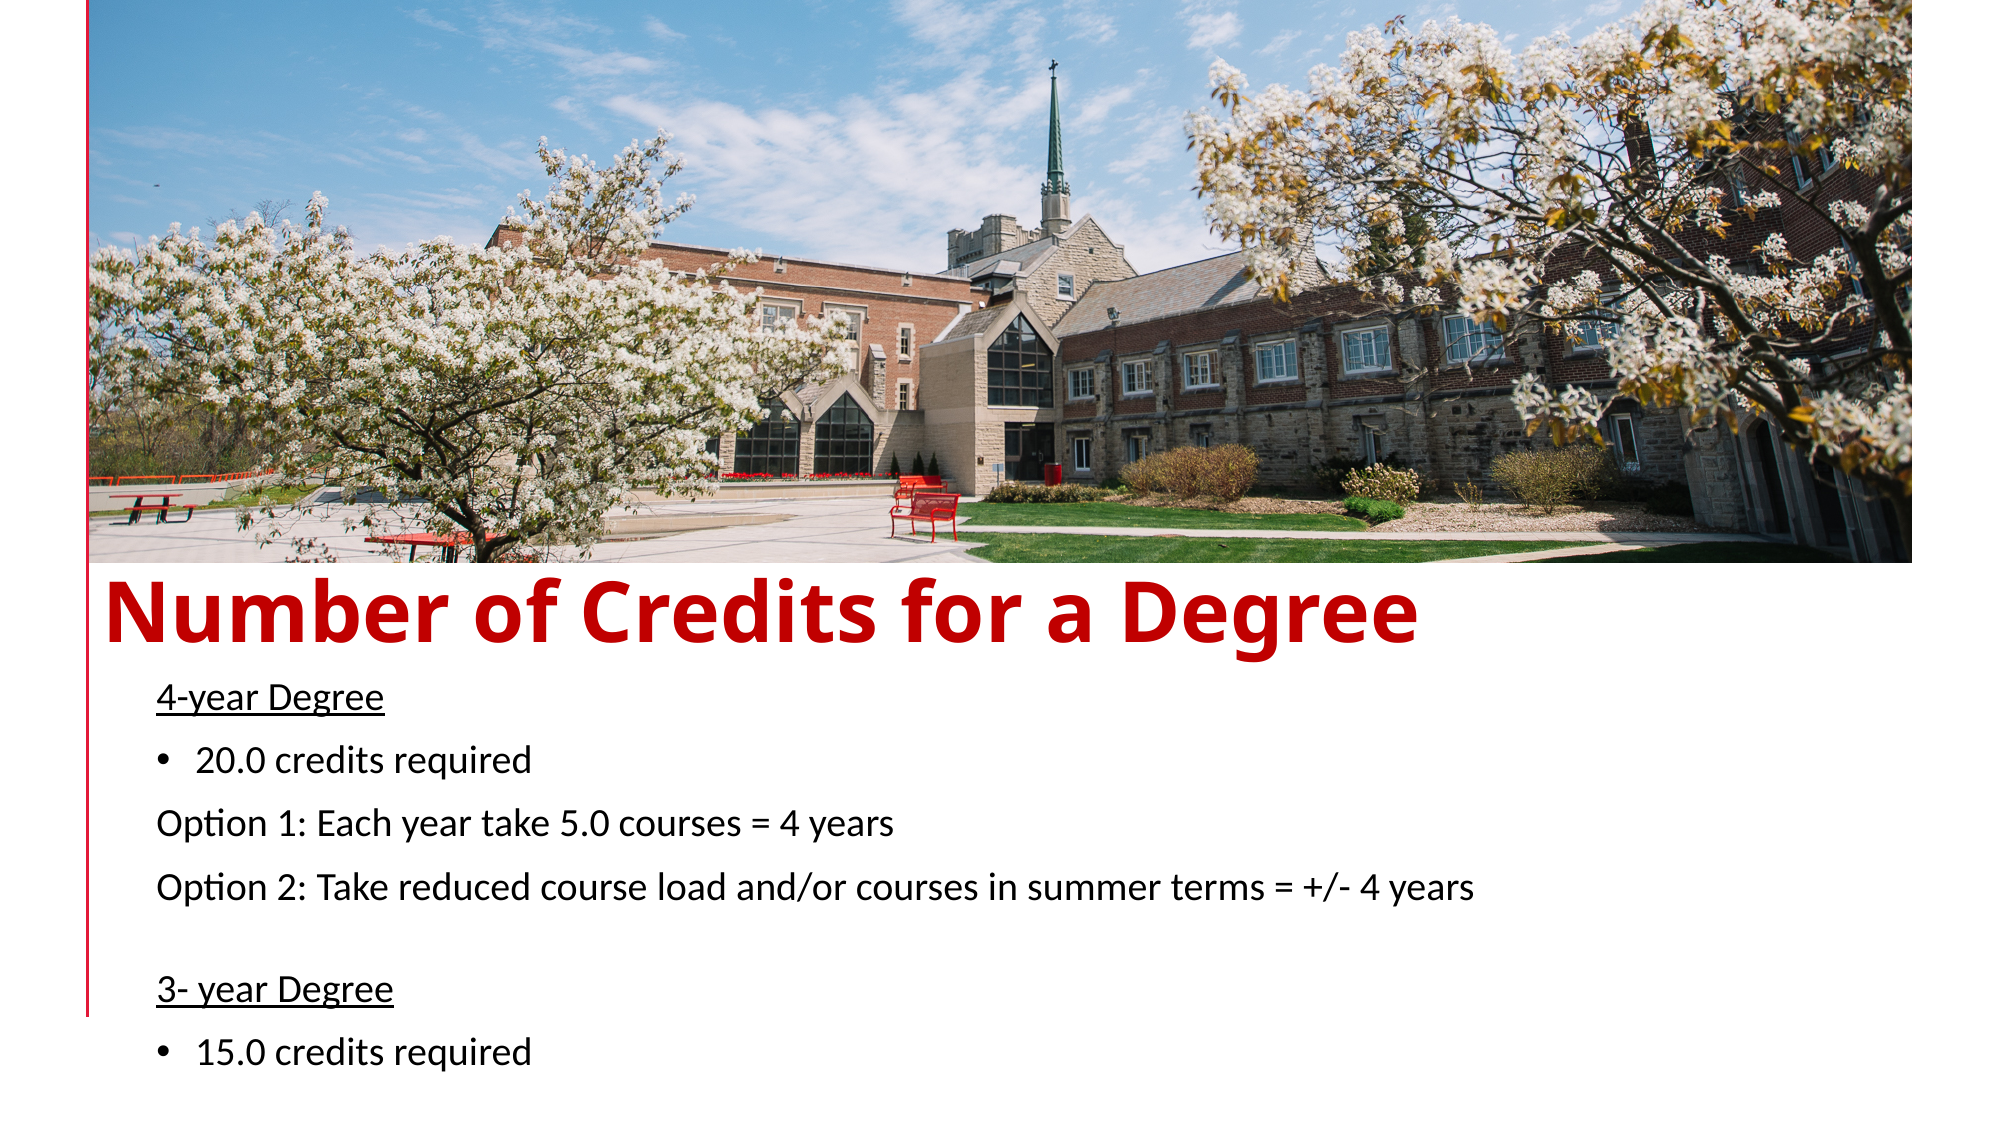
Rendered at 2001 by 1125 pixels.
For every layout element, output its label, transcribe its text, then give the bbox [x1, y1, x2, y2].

title Number of Credits for a Degree [89, 563, 1831, 669]
list 4-year Degree 20.0 credits required Option 1: Each year take 5.0 courses = 4 years Option 2: Take reduced course load and/or courses in summer terms = +/- 4 years 3- year Degree 15.0 credits required [141, 668, 1877, 1082]
picture [88, 0, 1912, 563]
